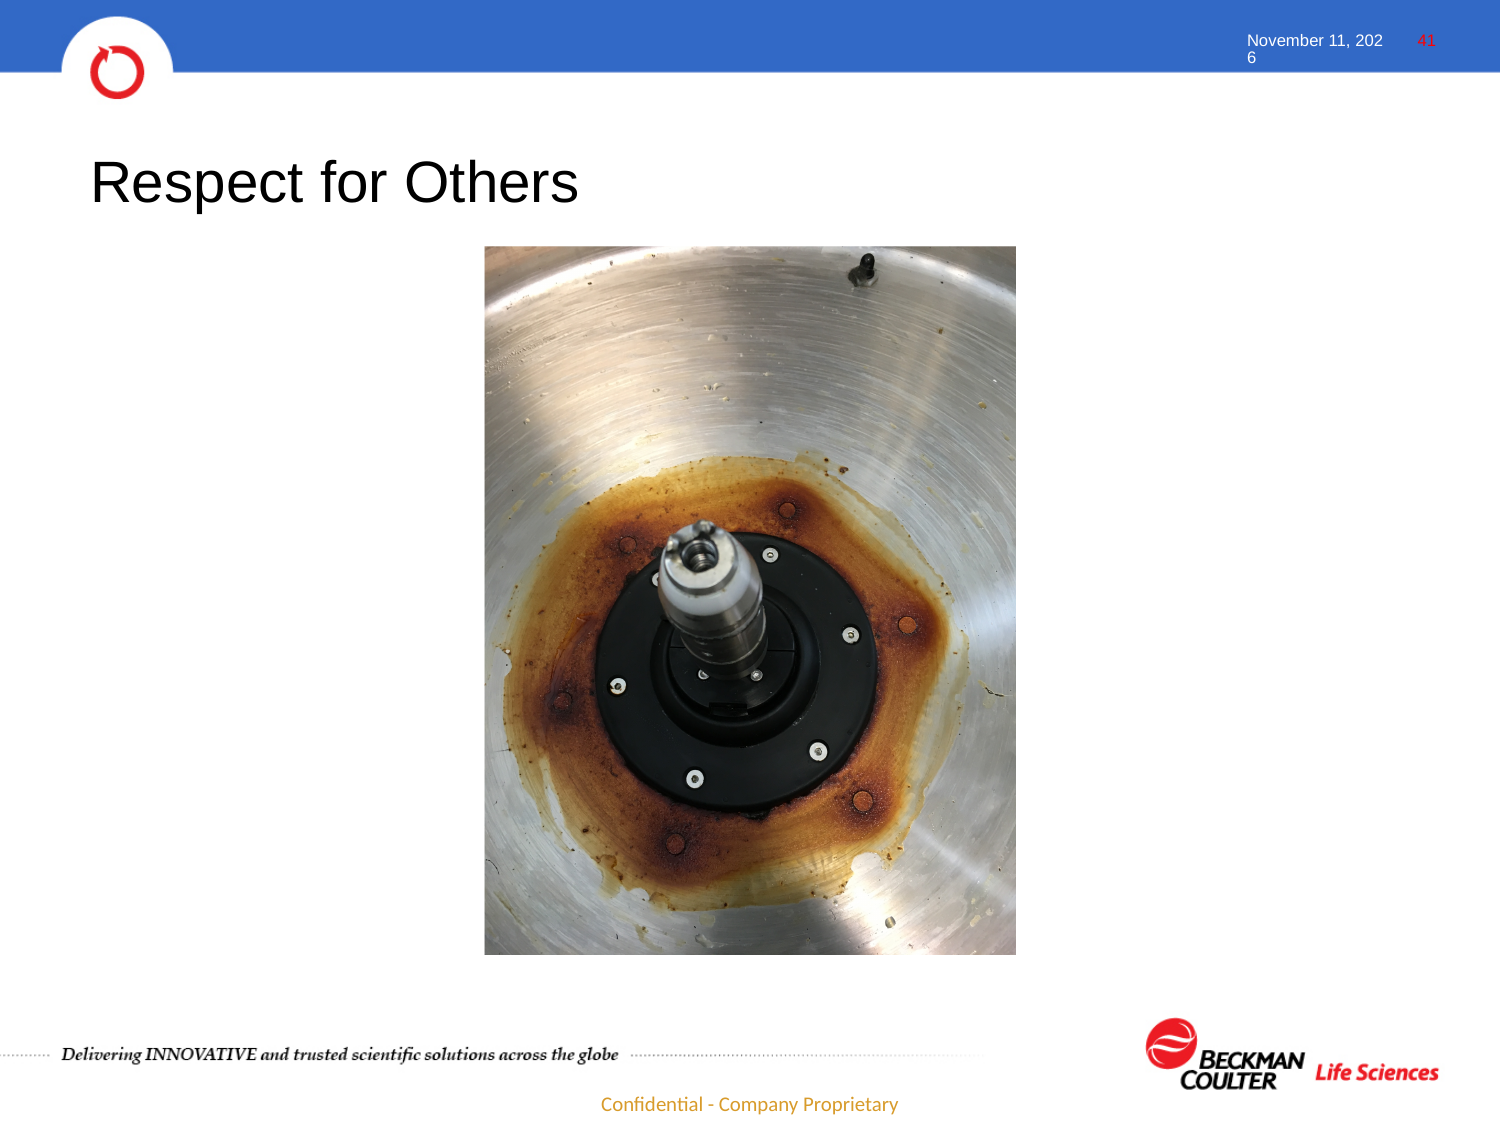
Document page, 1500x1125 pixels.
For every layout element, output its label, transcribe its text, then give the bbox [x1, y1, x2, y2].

title Respect for Others [75, 125, 1425, 233]
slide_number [1232, 10, 1398, 70]
picture [0, 0, 1500, 1125]
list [395, 334, 1105, 866]
slide_number 40 [1398, 10, 1452, 70]
